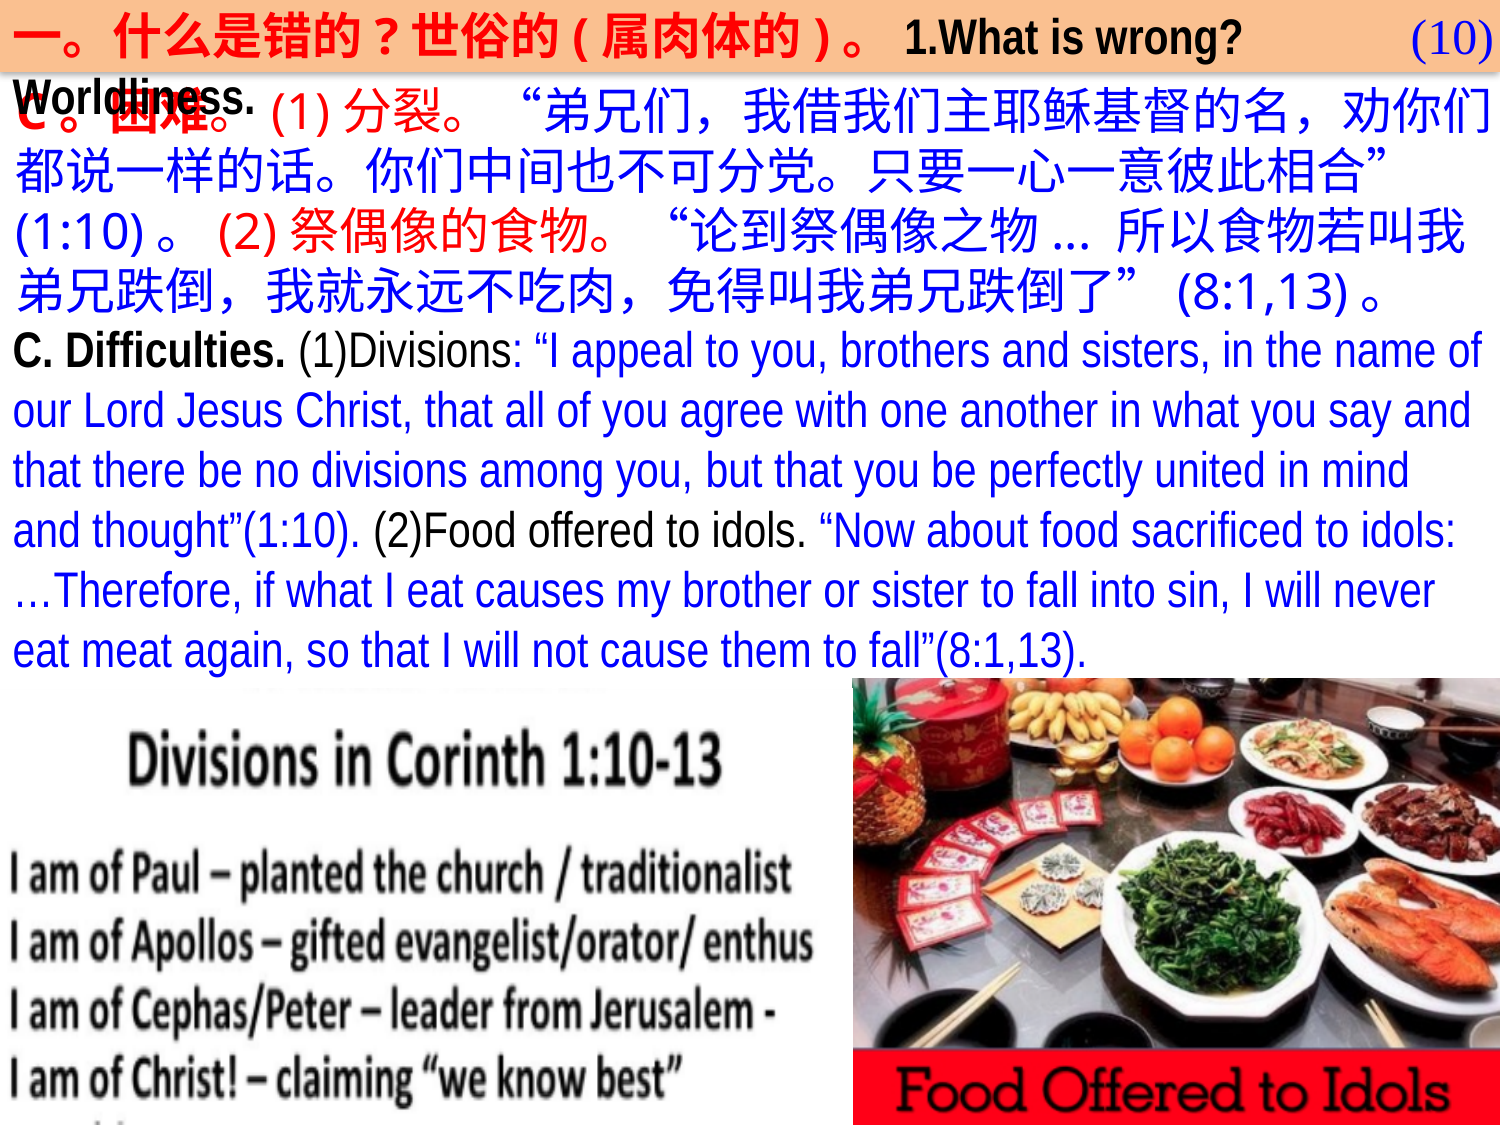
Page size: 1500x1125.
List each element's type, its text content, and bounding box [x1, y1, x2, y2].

picture [0, 678, 1500, 1125]
text_box C. Difficulties. (1)Divisions: “I appeal to you, brothers and sisters, in the name of our Lord Jesus Christ, that all of you agree with one another in what you say and that there be no divisions among you, but that you be perfectly united in mind and thought”(1:10). (2)Food offered to idols. “Now about food sacrificed to idols:…Therefore, if what I eat causes my brother or sister to fall into sin, I will never eat meat again, so that I will not cause them to fall”(8:1,13). [0, 310, 1500, 685]
text_box 一。什么是错的?世俗的(属肉体的)。1.What is wrong?Worldliness. [0, 0, 1500, 132]
text_box C。困难。(1)分裂。“弟兄们，我借我们主耶稣基督的名，劝你们都说一样的话。你们中间也不可分党。只要一心一意彼此相合” (1:10)。(2)祭偶像的食物。“论到祭偶像之物... 所以食物若叫我弟兄跌倒，我就永远不吃肉，免得叫我弟兄跌倒了”(8:1,13)。 [1, 132, 1500, 310]
